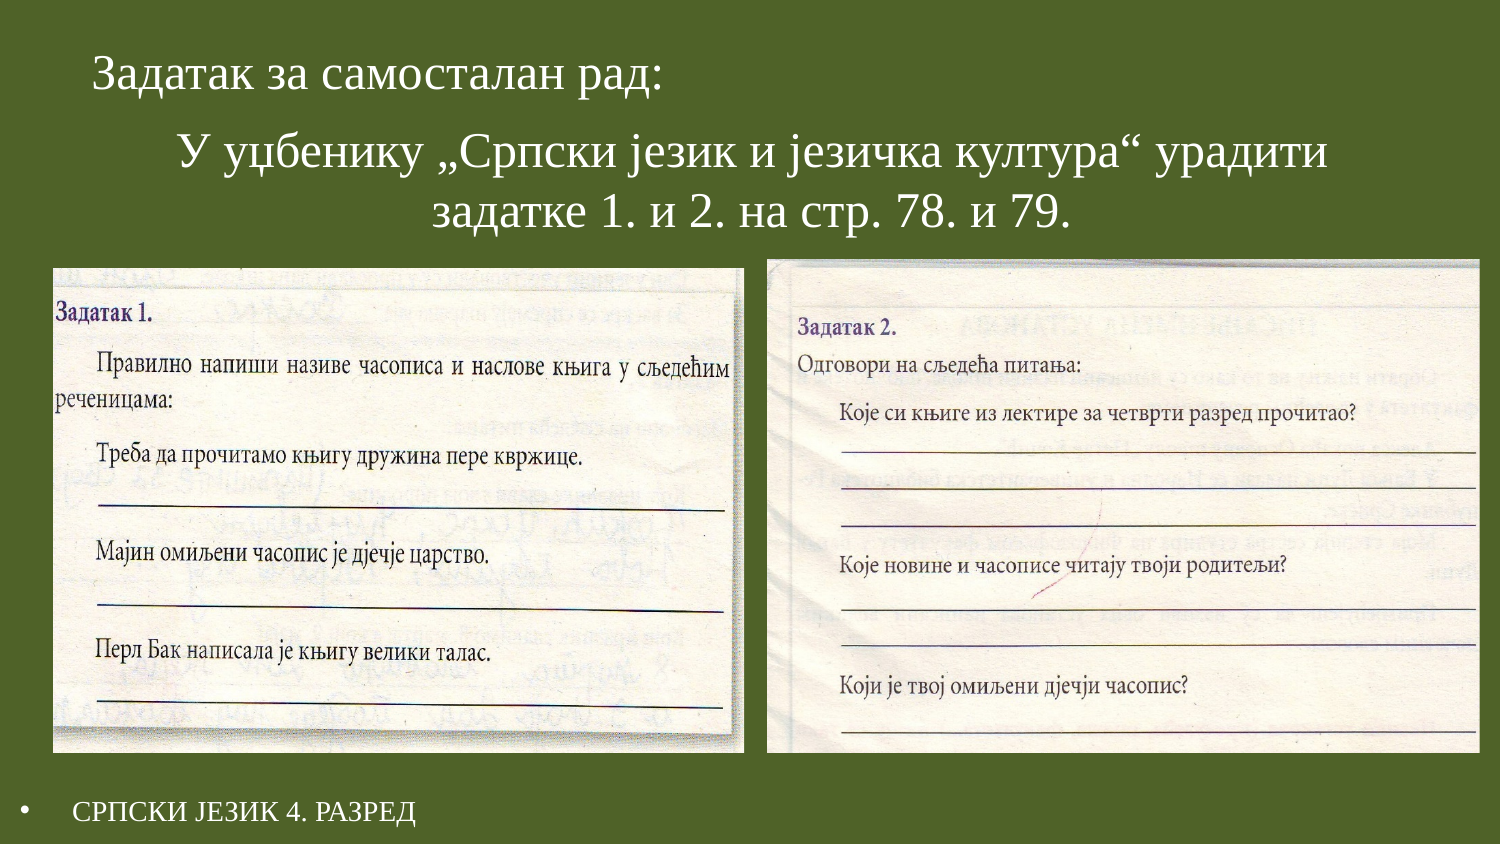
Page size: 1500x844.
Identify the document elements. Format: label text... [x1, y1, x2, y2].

text_box СРПСКИ ЈЕЗИК 4. РАЗРЕД [5, 785, 502, 836]
picture [52, 246, 1480, 753]
text_box У уџбенику „Српски језик и језичка култура“ урадити задатке 1. и 2. на стр. 78. и 79. [90, 110, 1414, 245]
text_box Задатак за самосталан рад: [76, 32, 1412, 107]
